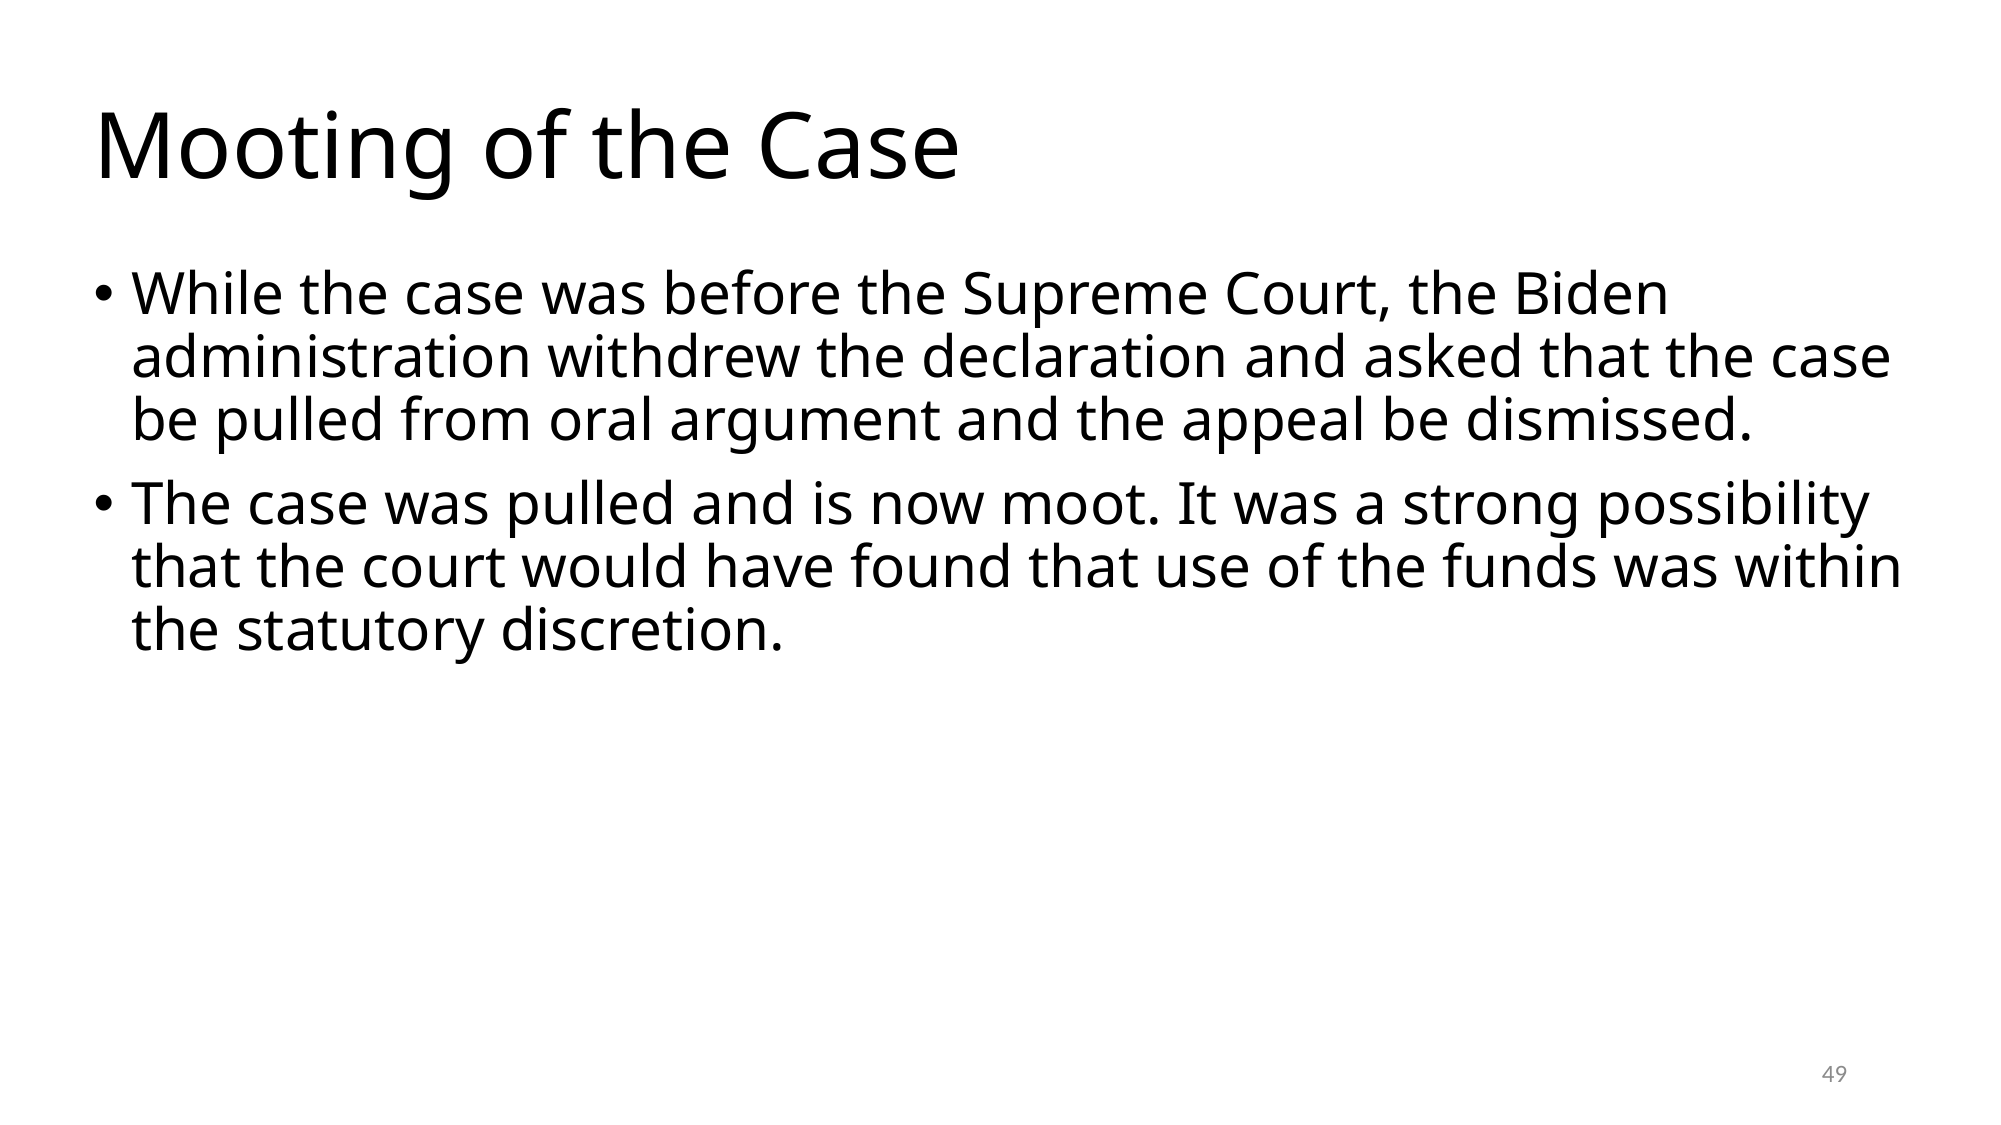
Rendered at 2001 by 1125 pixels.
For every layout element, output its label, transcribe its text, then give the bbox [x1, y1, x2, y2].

title Mooting of the Case [78, 39, 1598, 257]
list While the case was before the Supreme Court, the Biden administration withdrew the declaration and asked that the case be pulled from oral argument and the appeal be dismissed. The case was pulled and is now moot. It was a strong possibility that the court would have found that use of the funds was within the statutory discretion. [78, 257, 1922, 971]
slide_number 49 [1412, 1042, 1863, 1103]
